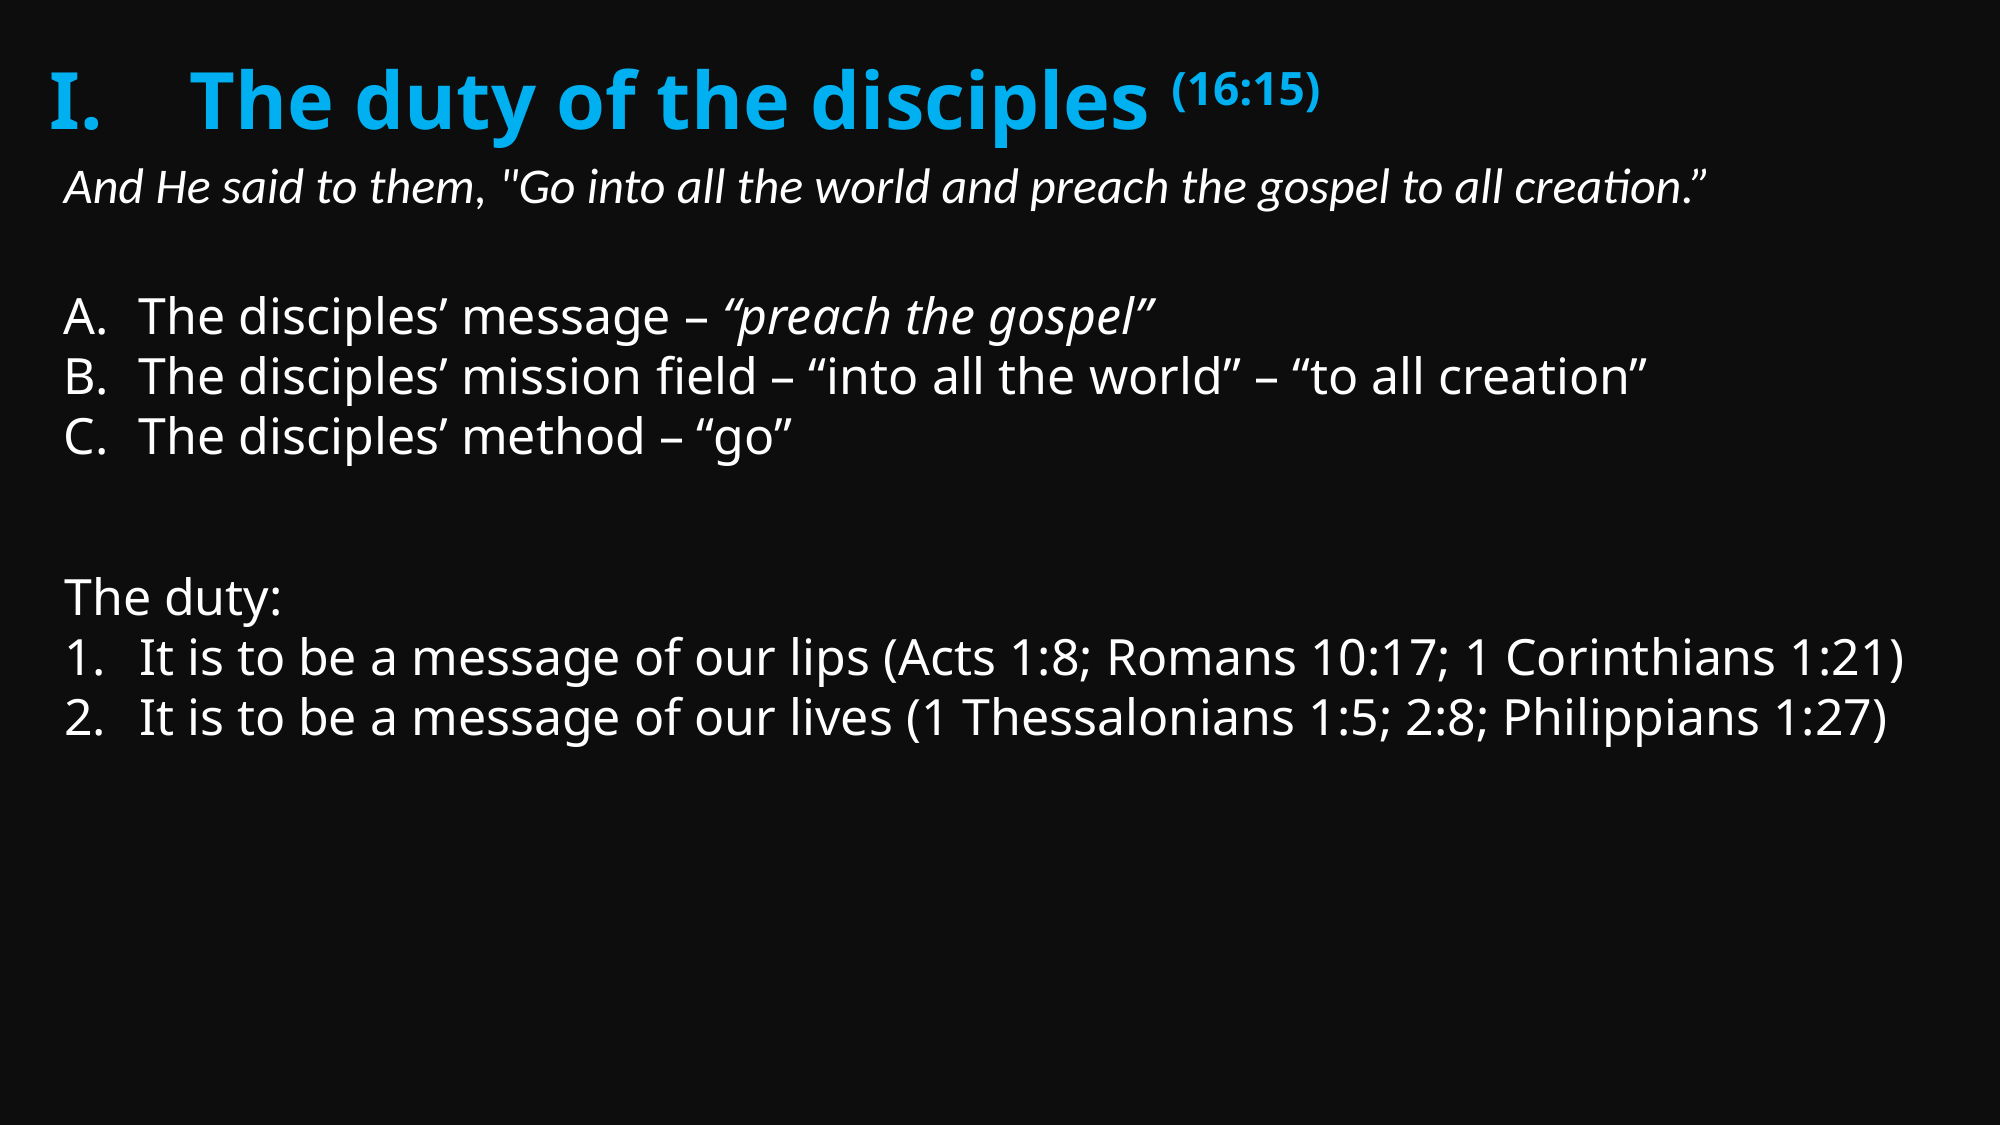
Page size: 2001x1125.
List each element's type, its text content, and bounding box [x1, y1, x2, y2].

text_box The disciples’ message – “preach the gospel” The disciples’ mission field – “into all the world” – “to all creation” The disciples’ method – “go” [49, 276, 1951, 472]
text_box The duty: It is to be a message of our lips (Acts 1:8; Romans 10:17; 1 Corinthians 1:21) It is to be a message of our lives (1 Thessalonians 1:5; 2:8; Philippians 1:27) [49, 557, 1951, 753]
subtitle The duty of the disciples (16:15) [34, 42, 1951, 184]
text_box And He said to them, "Go into all the world and preach the gospel to all creation.” [49, 145, 1951, 221]
